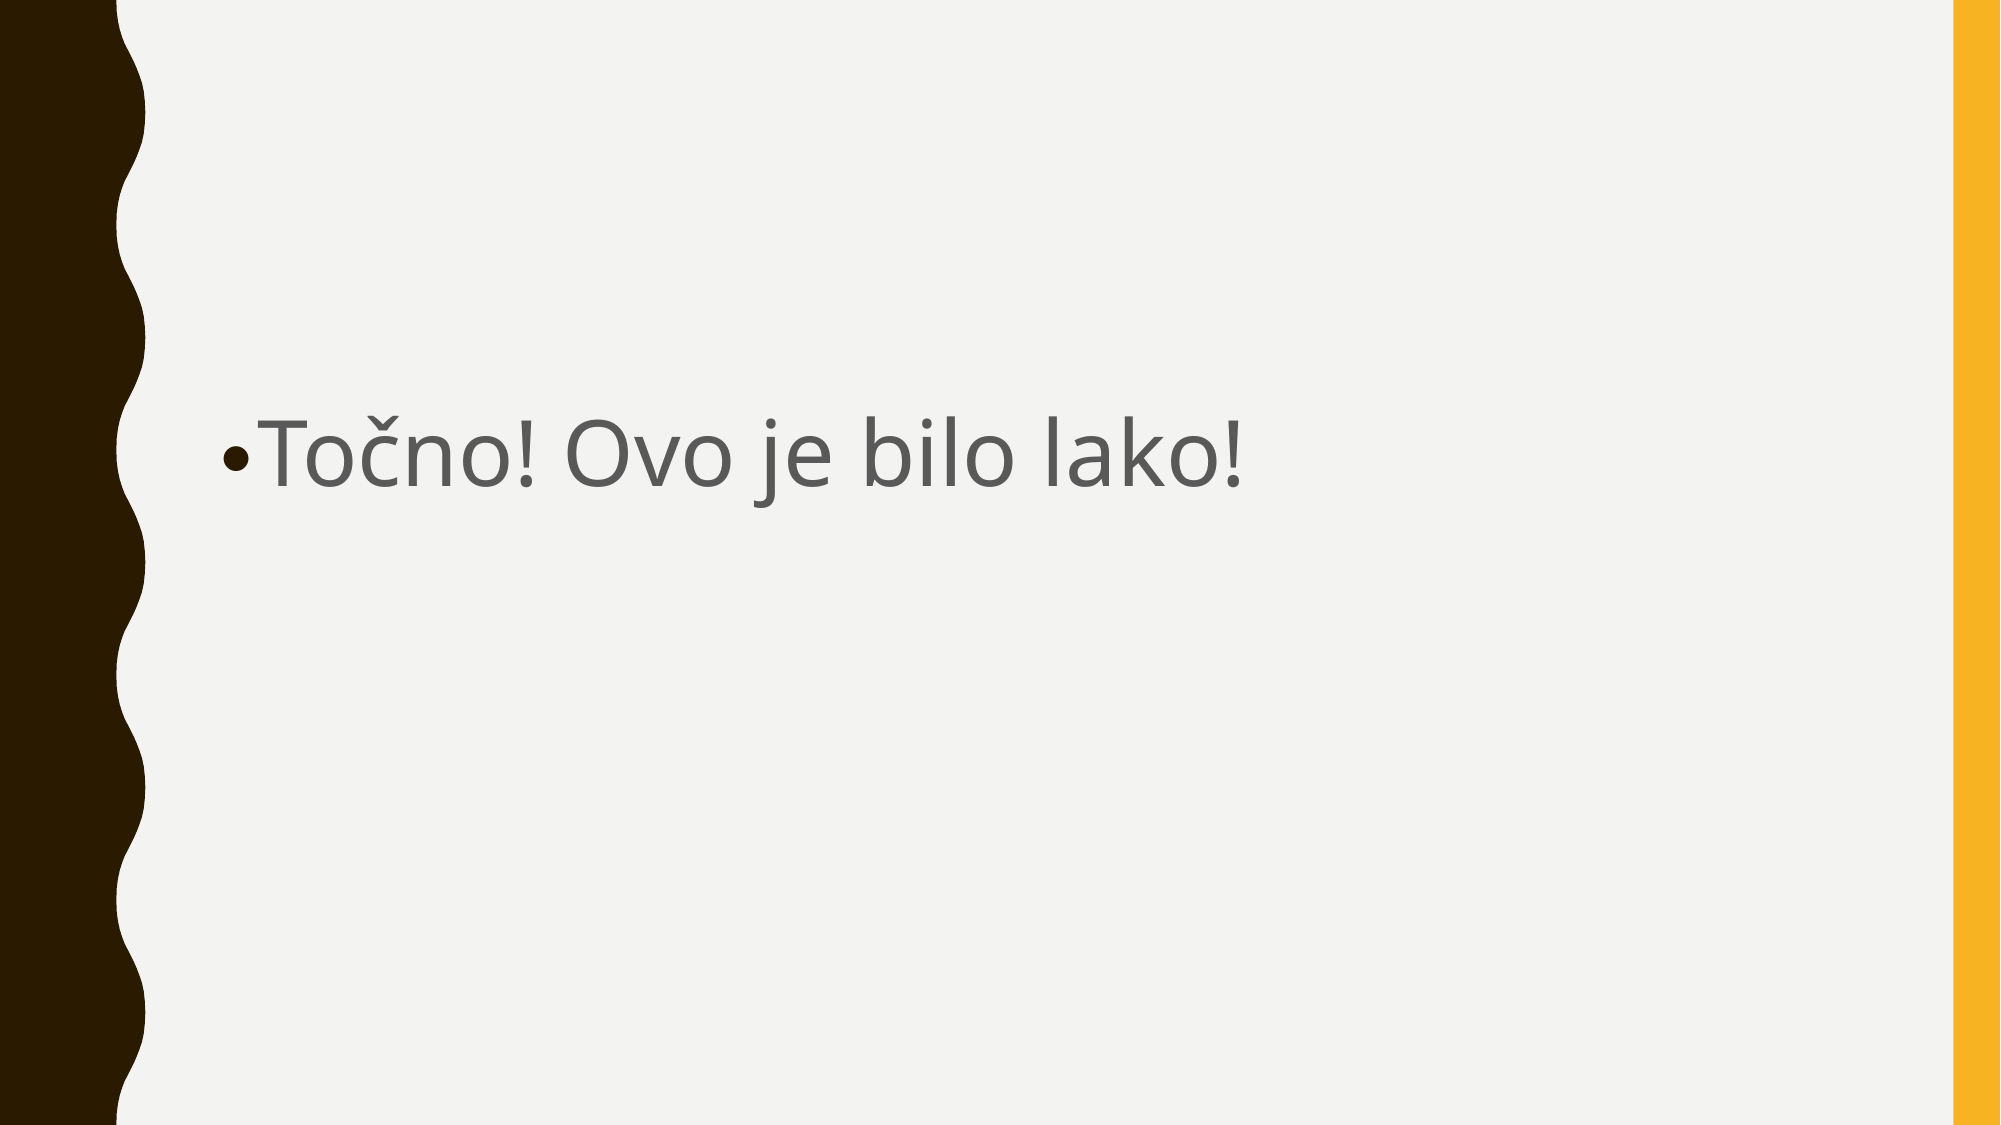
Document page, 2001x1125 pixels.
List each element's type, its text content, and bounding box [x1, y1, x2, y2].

list Točno! Ovo je bilo lako! [205, 375, 1875, 965]
